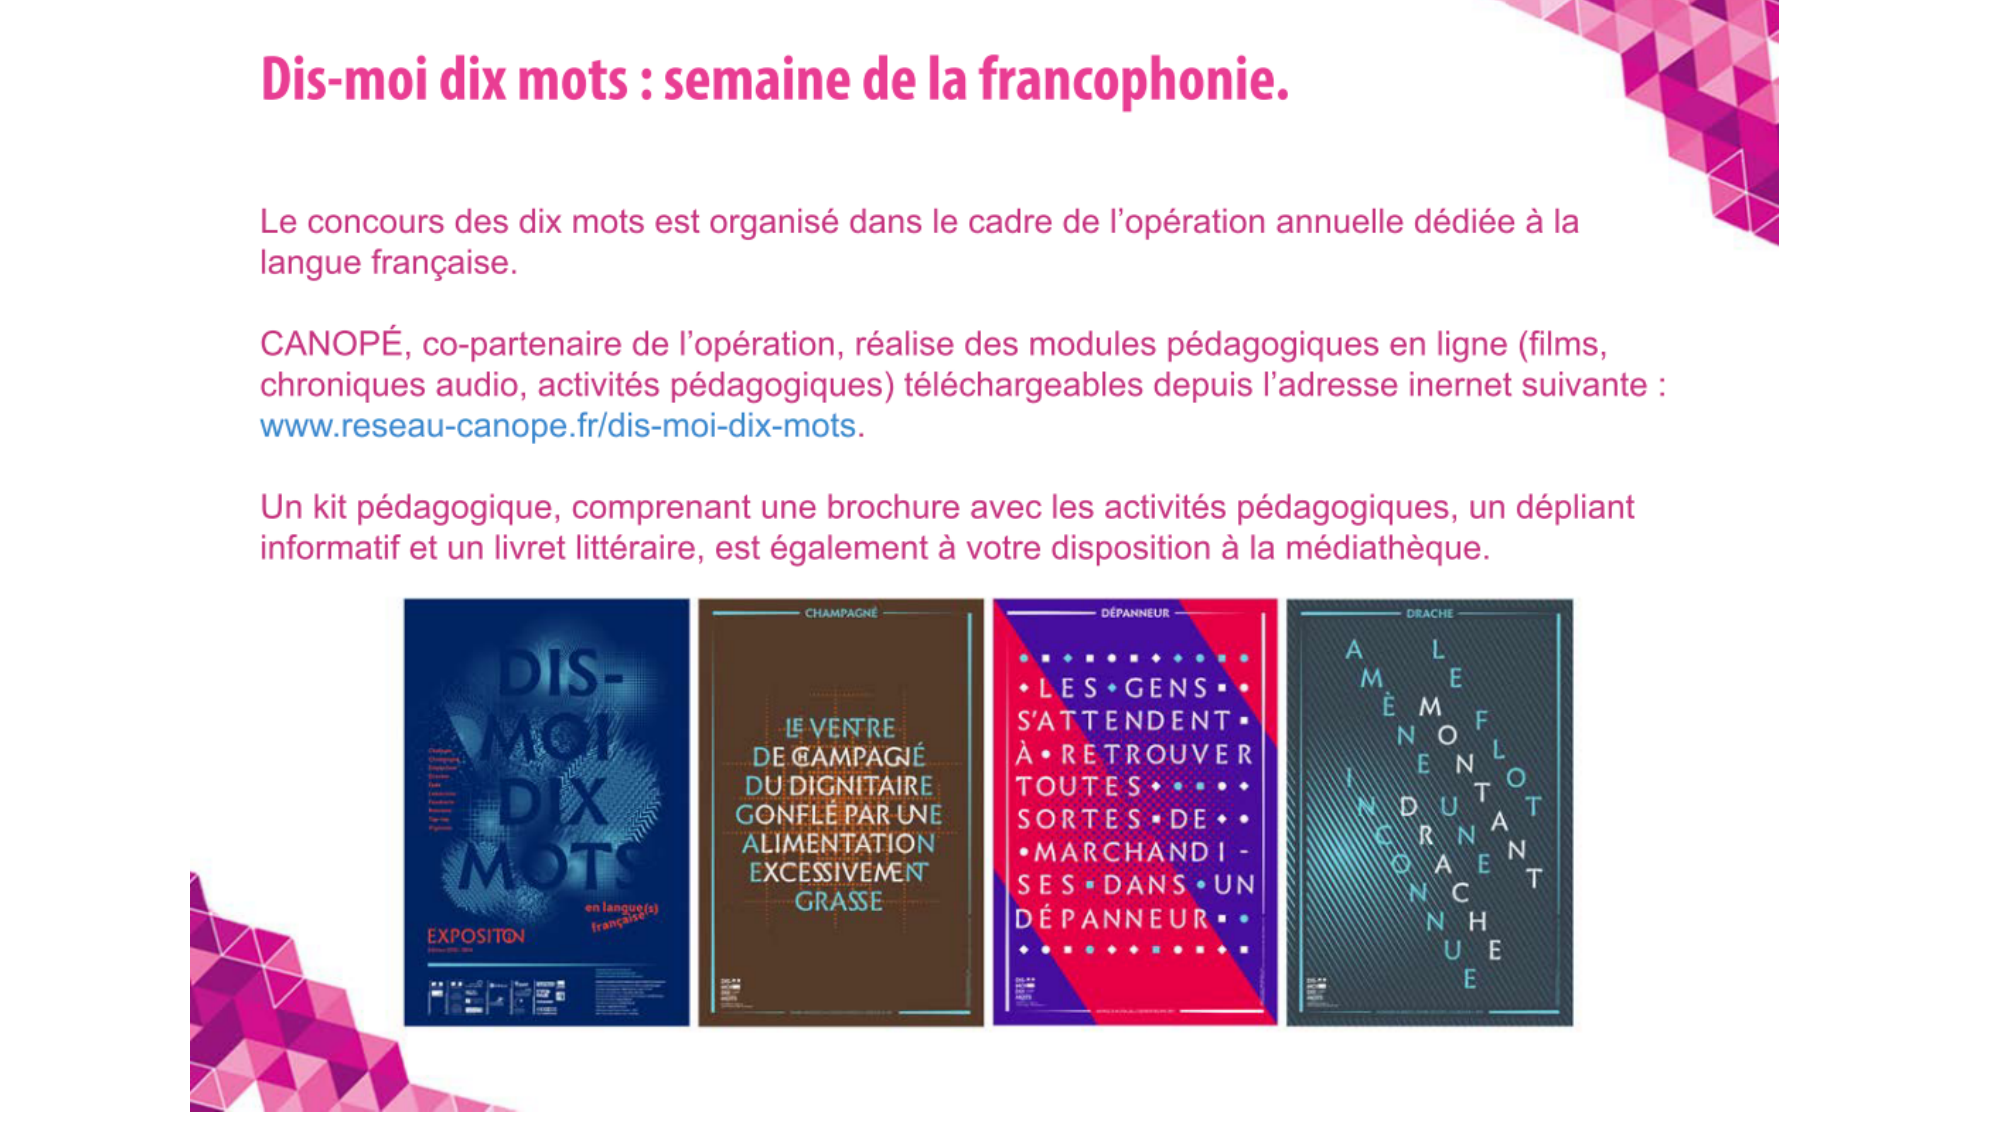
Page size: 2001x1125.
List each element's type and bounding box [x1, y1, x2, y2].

picture [190, 0, 1779, 1112]
